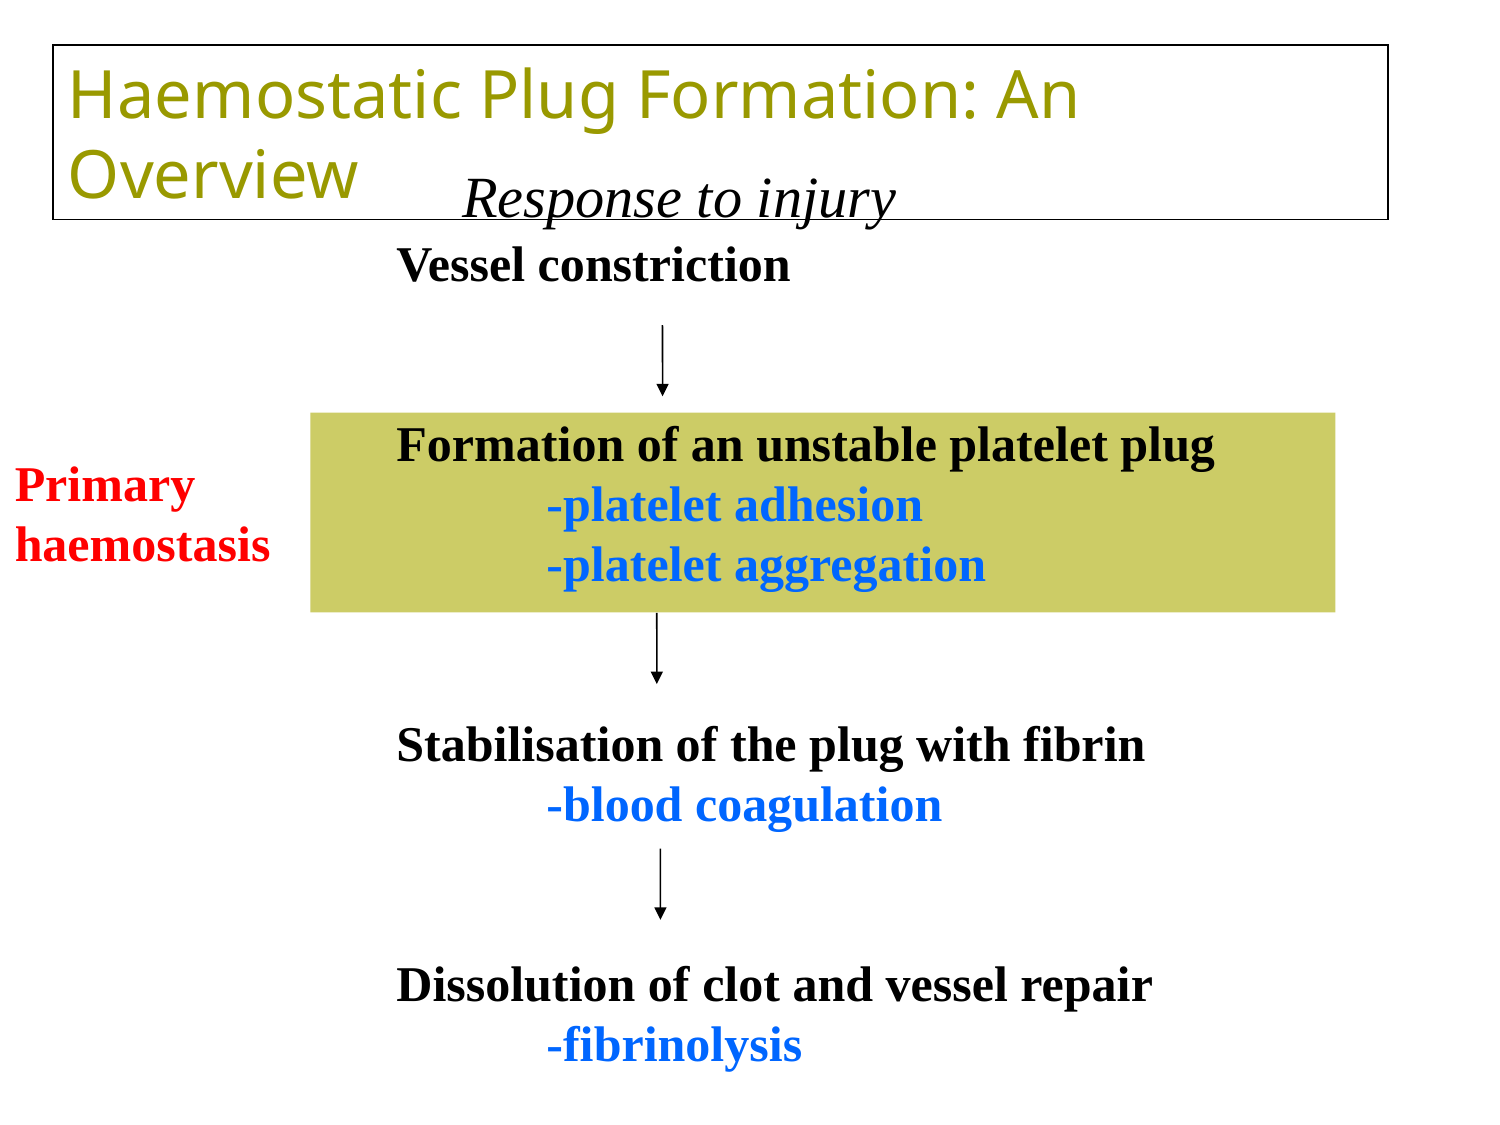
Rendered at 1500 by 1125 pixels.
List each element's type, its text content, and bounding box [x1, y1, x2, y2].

text_box Response to injury [447, 151, 912, 237]
text_box Haemostatic Plug Formation: An Overview [53, 45, 1388, 220]
text_box [654, 848, 667, 920]
text_box [650, 612, 664, 685]
text_box [310, 412, 381, 613]
text_box Vessel constriction Formation of an unstable platelet plug -platelet adhesion -platelet aggregation Stabilisation of the plug with fibrin -blood coagulation Dissolution of clot and vessel repair -fibrinolysis [381, 224, 1231, 1080]
text_box [1231, 412, 1336, 613]
text_box [656, 325, 669, 397]
text_box Primary haemostasis [0, 444, 286, 579]
